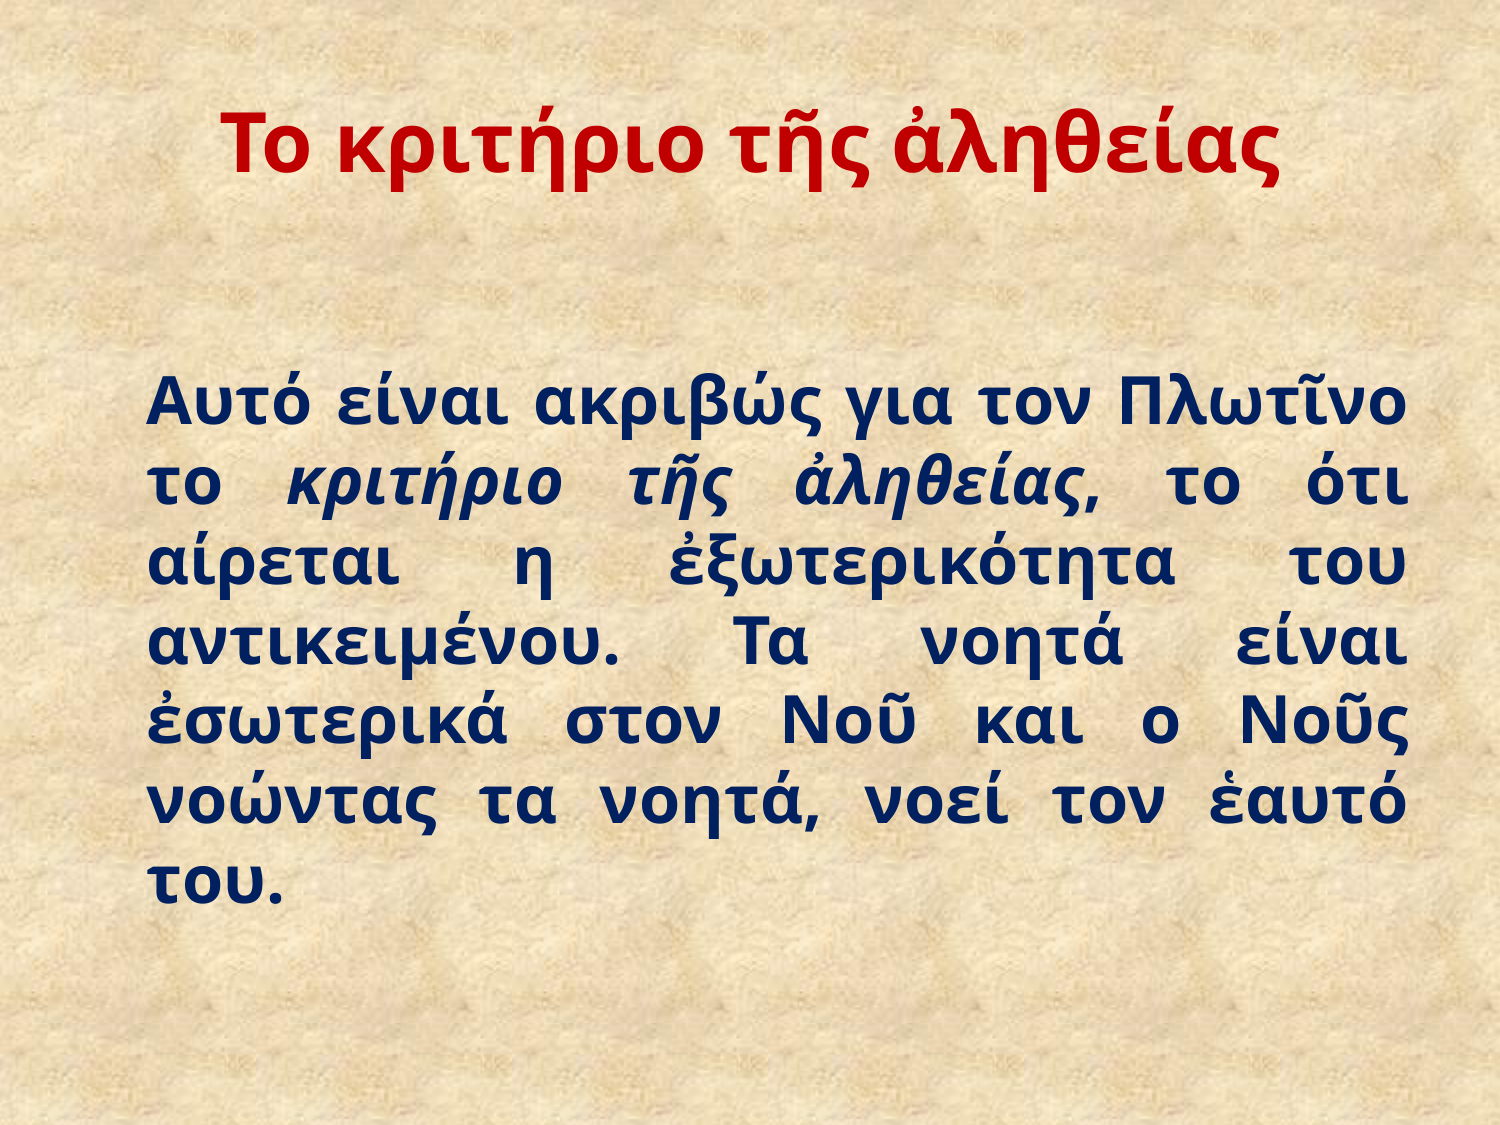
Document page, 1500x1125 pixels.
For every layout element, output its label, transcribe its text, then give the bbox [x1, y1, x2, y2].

picture [0, 0, 1500, 1125]
title Το κριτήριο τῆς ἀληθείας [75, 45, 1425, 233]
list Αυτό είναι ακριβώς για τον Πλωτῖνο το κριτήριο τῆς ἀληθείας, το ότι αίρεται η ἐξωτερικότητα του αντικειμένου. Τα νοητά είναι ἐσωτερικά στον Νοῦ και ο Νοῦς νοώντας τα νοητά, νοεί τον ἑαυτό του. [75, 350, 1425, 950]
